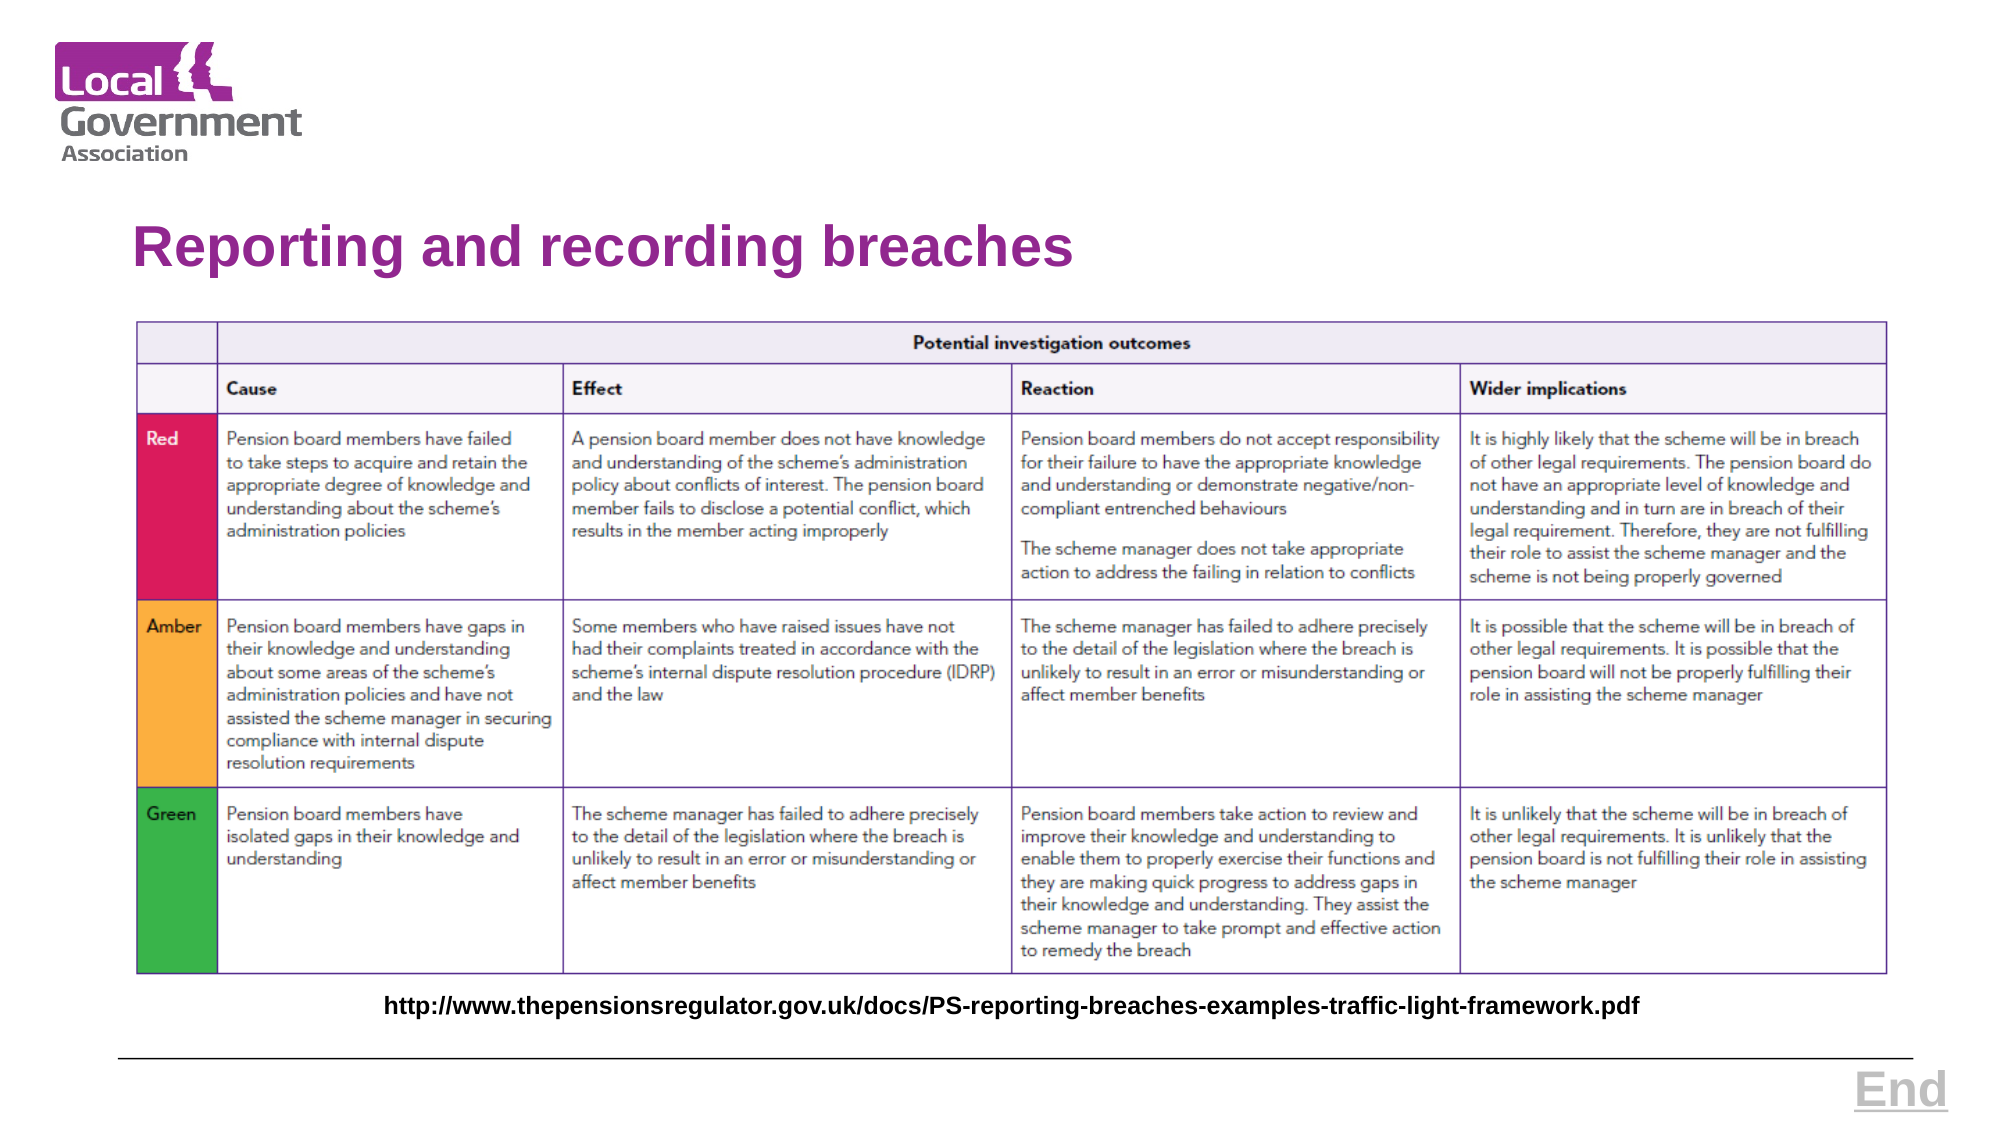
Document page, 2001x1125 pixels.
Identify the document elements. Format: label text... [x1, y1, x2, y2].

text_box End [1839, 1049, 1964, 1124]
title Reporting and recording breaches [117, 196, 1918, 291]
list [117, 302, 1919, 1006]
picture [55, 42, 302, 161]
text_box http://www.thepensionsregulator.gov.uk/docs/PS-reporting-breaches-examples-traffic-light-framework.pdf [368, 1016, 1668, 1027]
